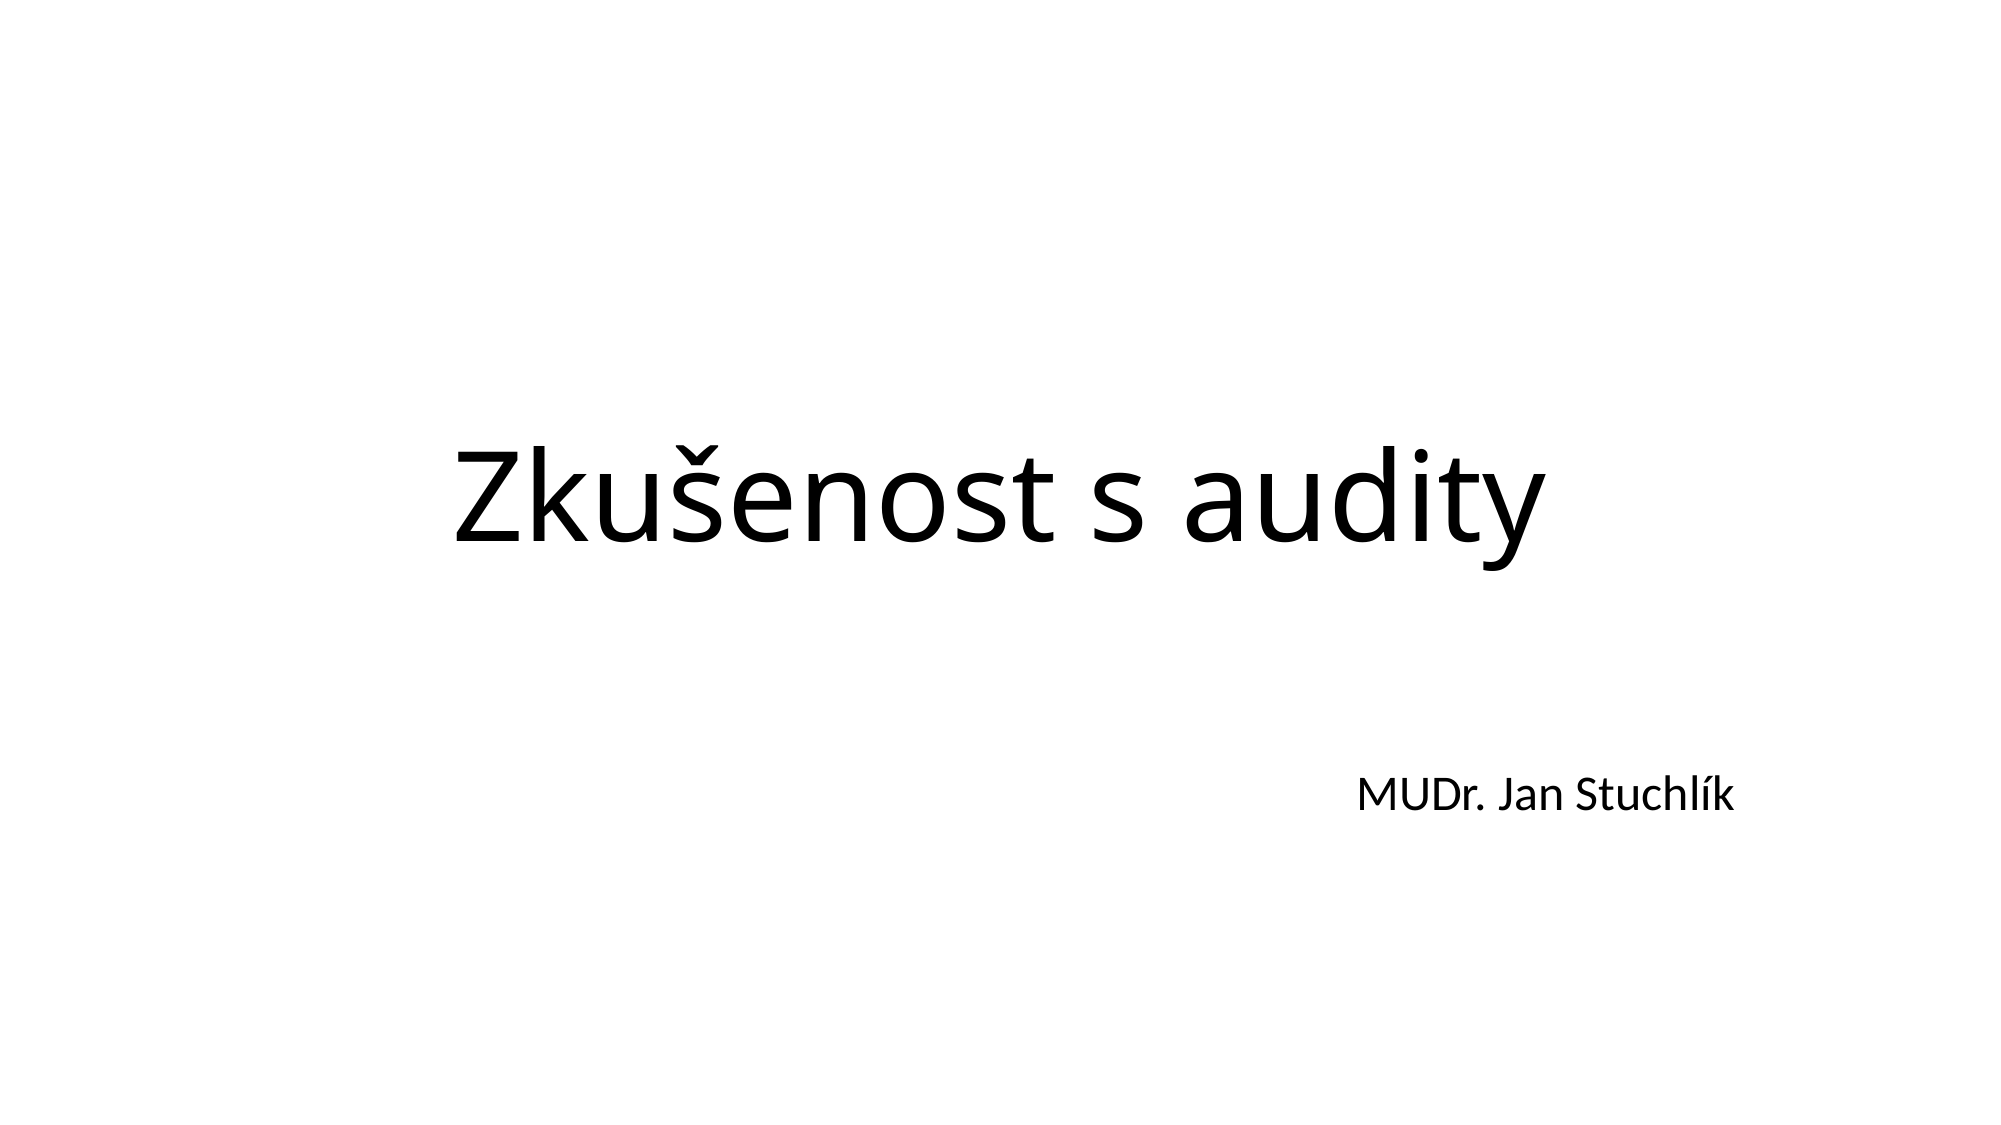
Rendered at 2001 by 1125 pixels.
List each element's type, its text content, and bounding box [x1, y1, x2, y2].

subtitle MUDr. Jan Stuchlík [249, 760, 1750, 863]
title Zkušenost s audity [249, 184, 1750, 576]
